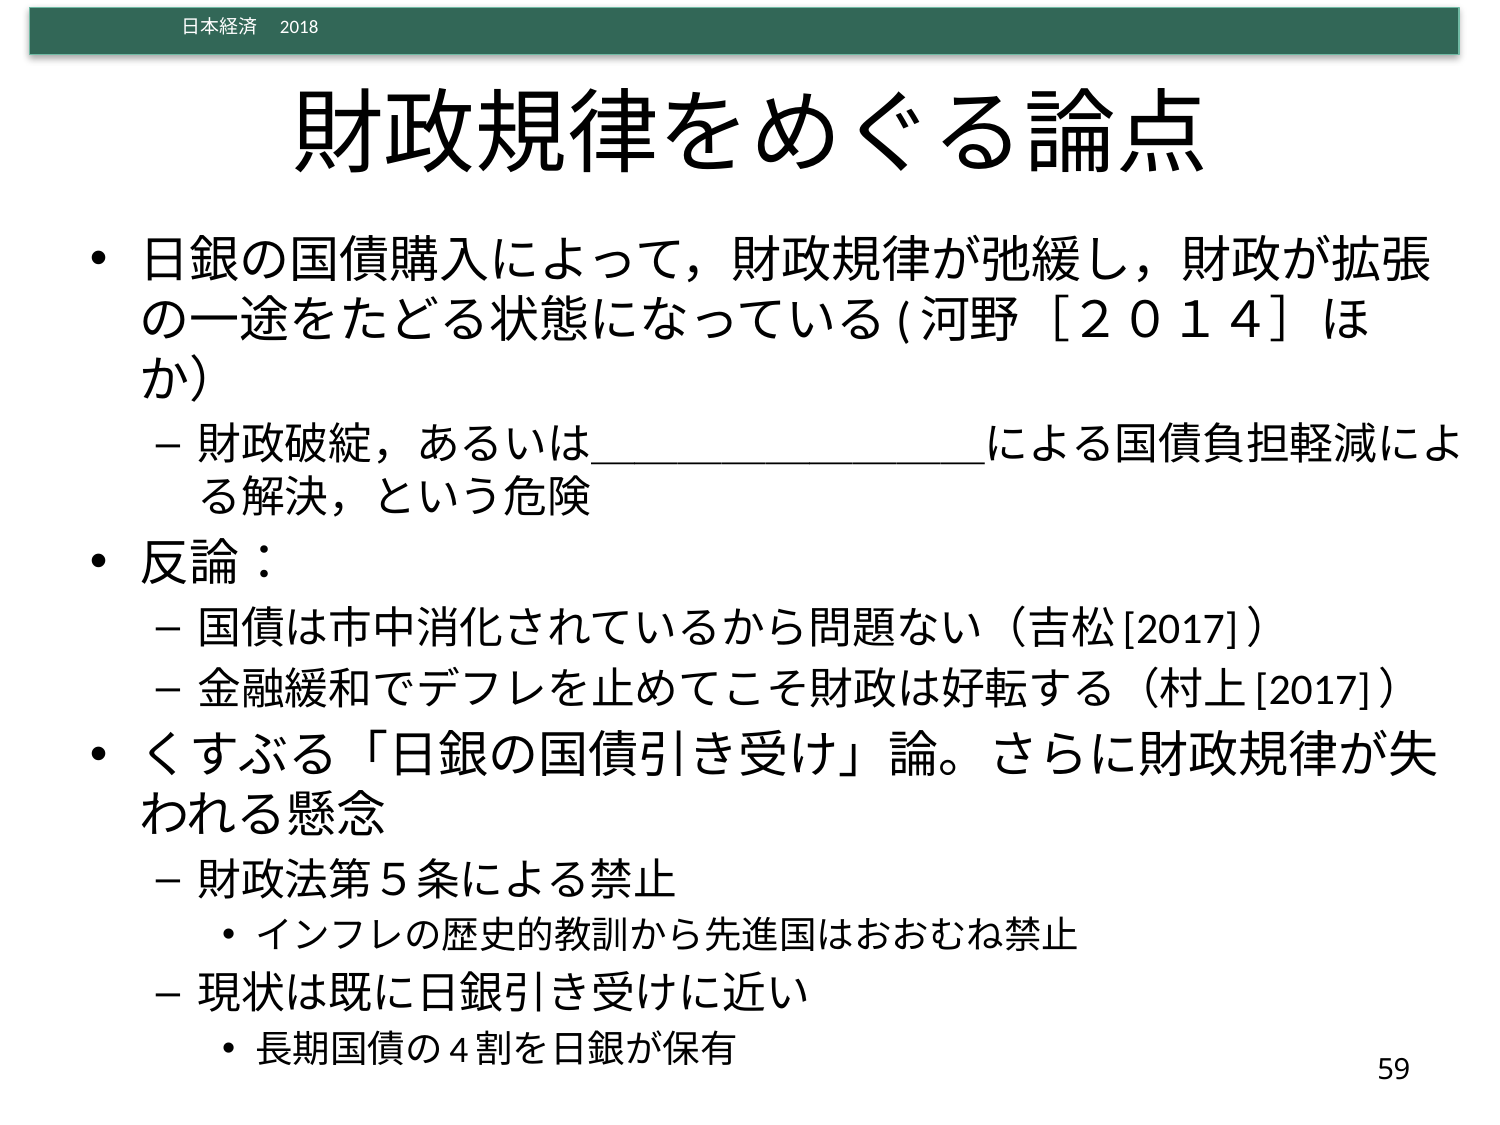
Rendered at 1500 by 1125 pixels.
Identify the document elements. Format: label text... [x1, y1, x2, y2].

slide_number 59 [1299, 1042, 1425, 1103]
title 財政規律をめぐる論点 [75, 66, 1425, 219]
list 日銀の国債購入によって，財政規律が弛緩し，財政が拡張の一途をたどる状態になっている(河野［２０１４］ほか） 財政破綻，あるいは＿＿＿＿＿＿＿＿＿による国債負担軽減による解決，という危険 反論： 国債は市中消化されているから問題ない（吉松[2017]） 金融緩和でデフレを止めてこそ財政は好転する（村上[2017]） くすぶる「日銀の国債引き受け」論。さらに財政規律が失われる懸念 財政法第５条による禁止 インフレの歴史的教訓から先進国はおおむね禁止 現状は既に日銀引き受けに近い 長期国債の4割を日銀が保有 [75, 219, 1483, 1083]
